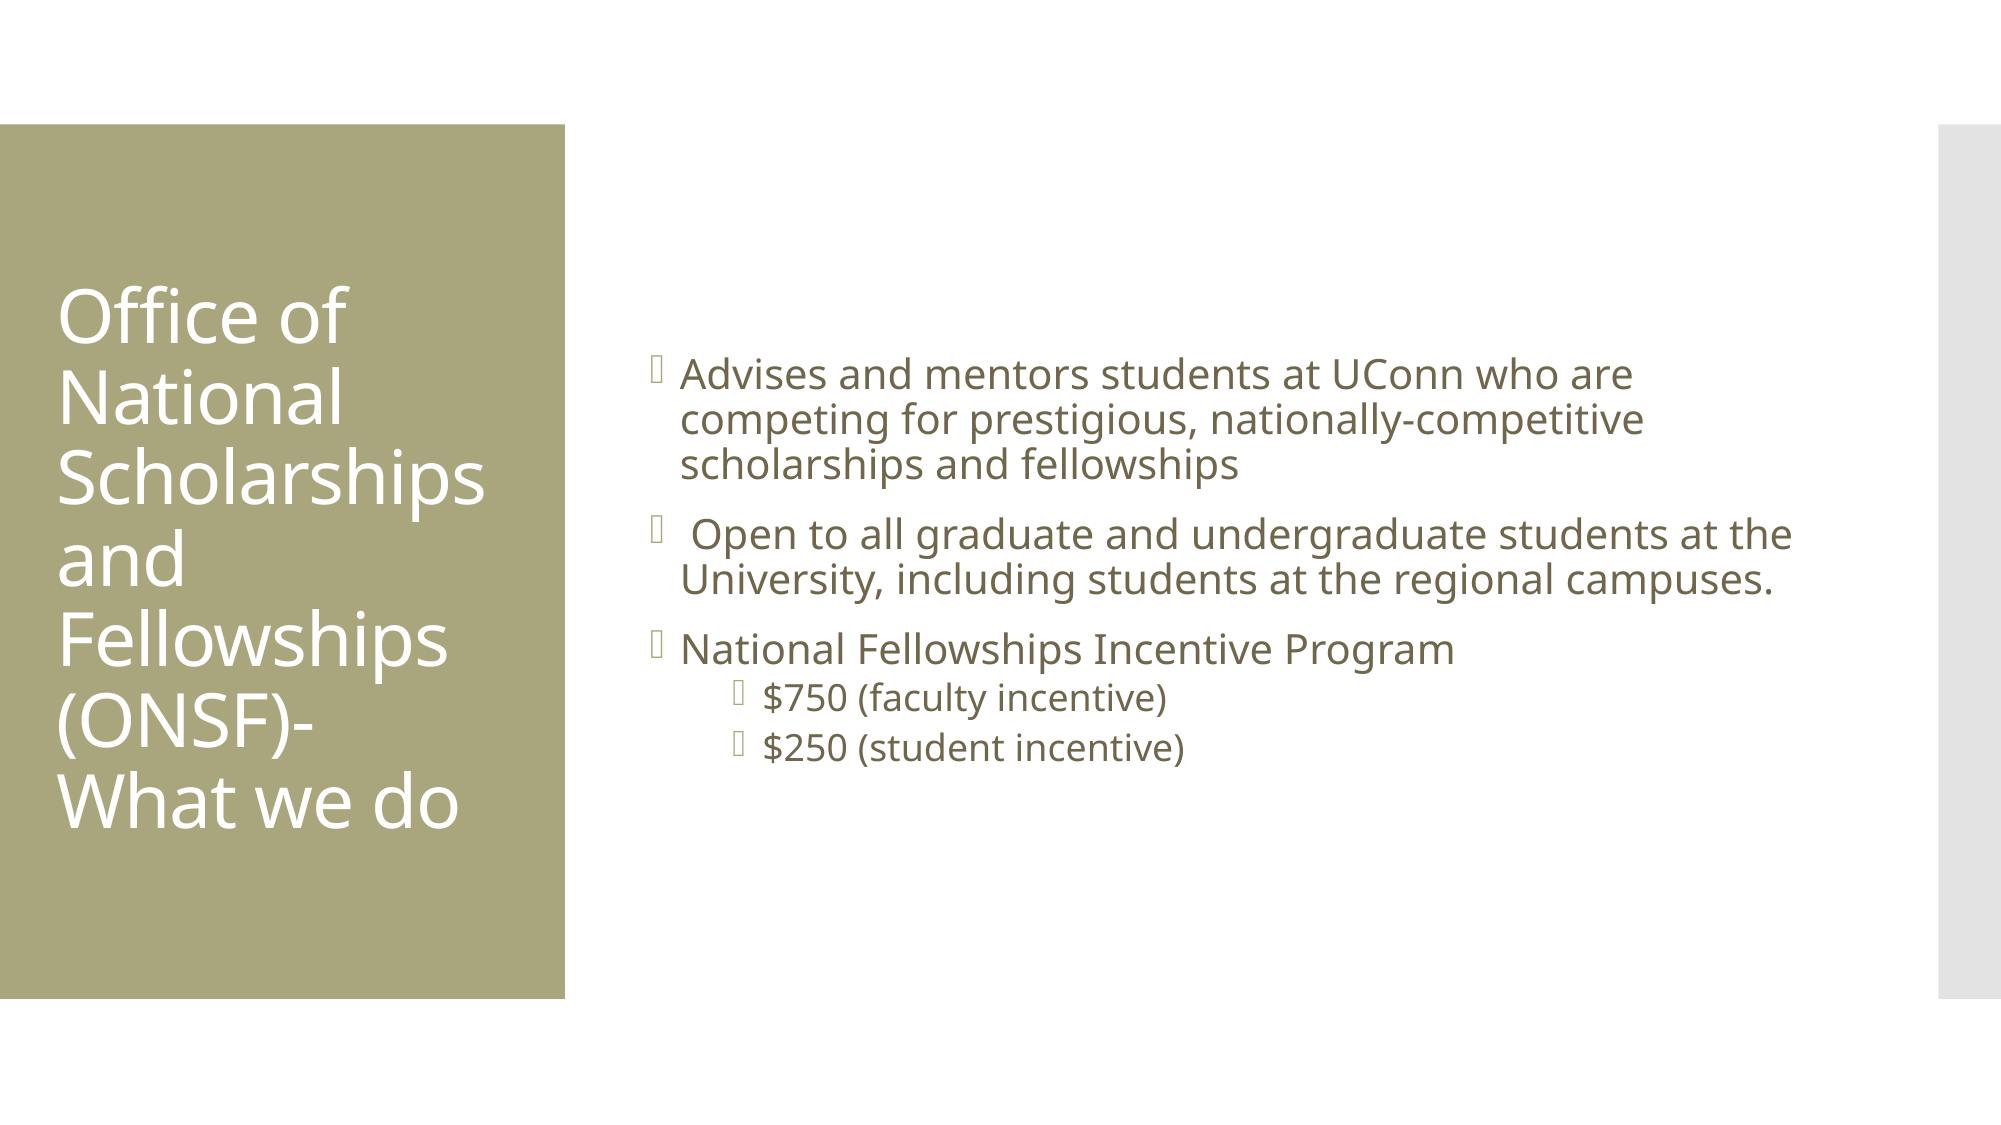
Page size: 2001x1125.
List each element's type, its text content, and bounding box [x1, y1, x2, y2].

list Advises and mentors students at UConn who are competing for prestigious, nationally-competitive scholarships and fellowships Open to all graduate and undergraduate students at the University, including students at the regional campuses. National Fellowships Incentive Program $750 (faculty incentive) $250 (student incentive) [634, 141, 1835, 982]
title Office of National Scholarships and Fellowships (ONSF)- What we do [41, 184, 559, 940]
